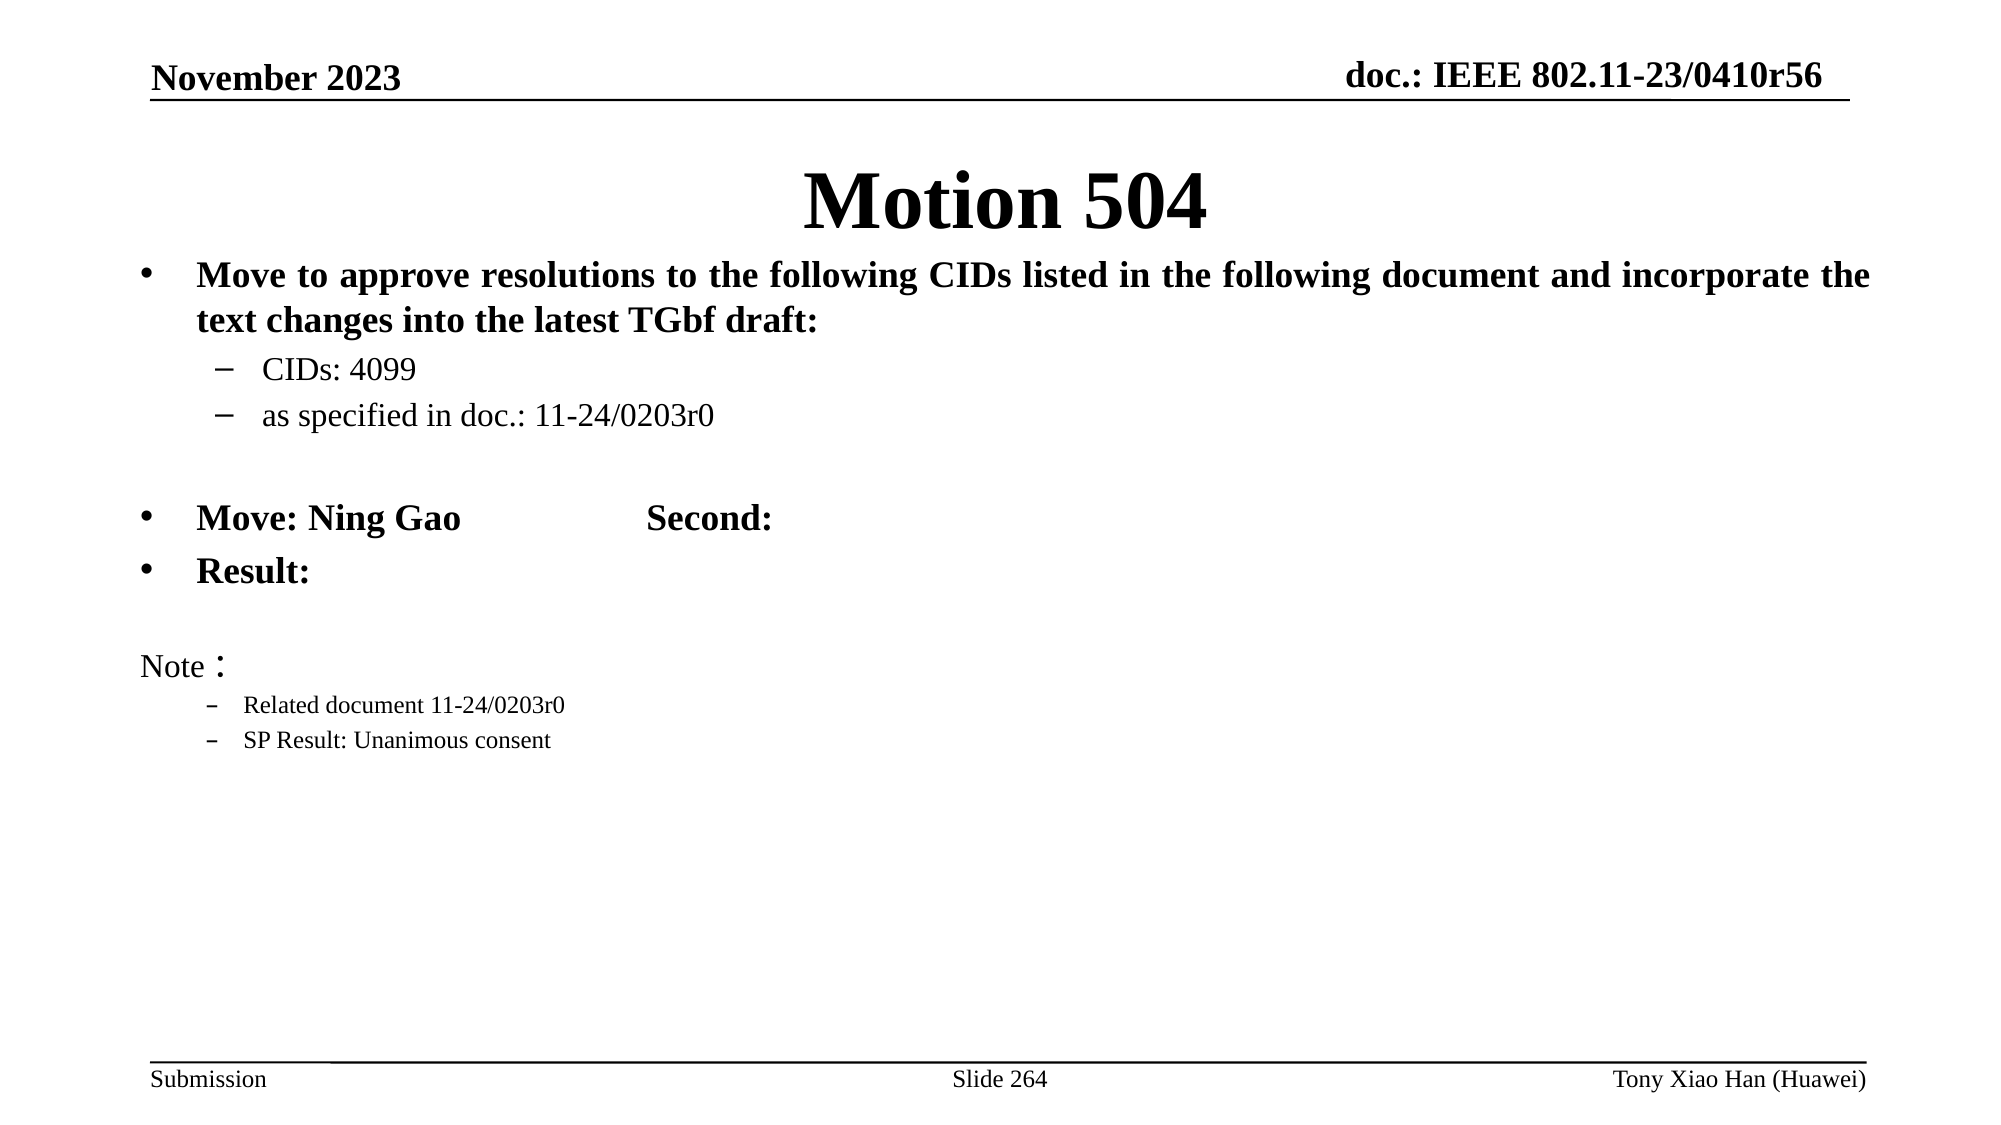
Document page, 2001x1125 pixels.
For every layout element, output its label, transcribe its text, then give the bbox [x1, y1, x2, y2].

text_box Motion 504 [368, 137, 1644, 212]
text_box Move to approve resolutions to the following CIDs listed in the following document and incorporate the text changes into the latest TGbf draft: CIDs: 4099 as specified in doc.: 11-24/0203r0 Move: Ning Gao Second: Result: Note： Related document 11-24/0203r0 SP Result: Unanimous consent [125, 212, 1888, 988]
